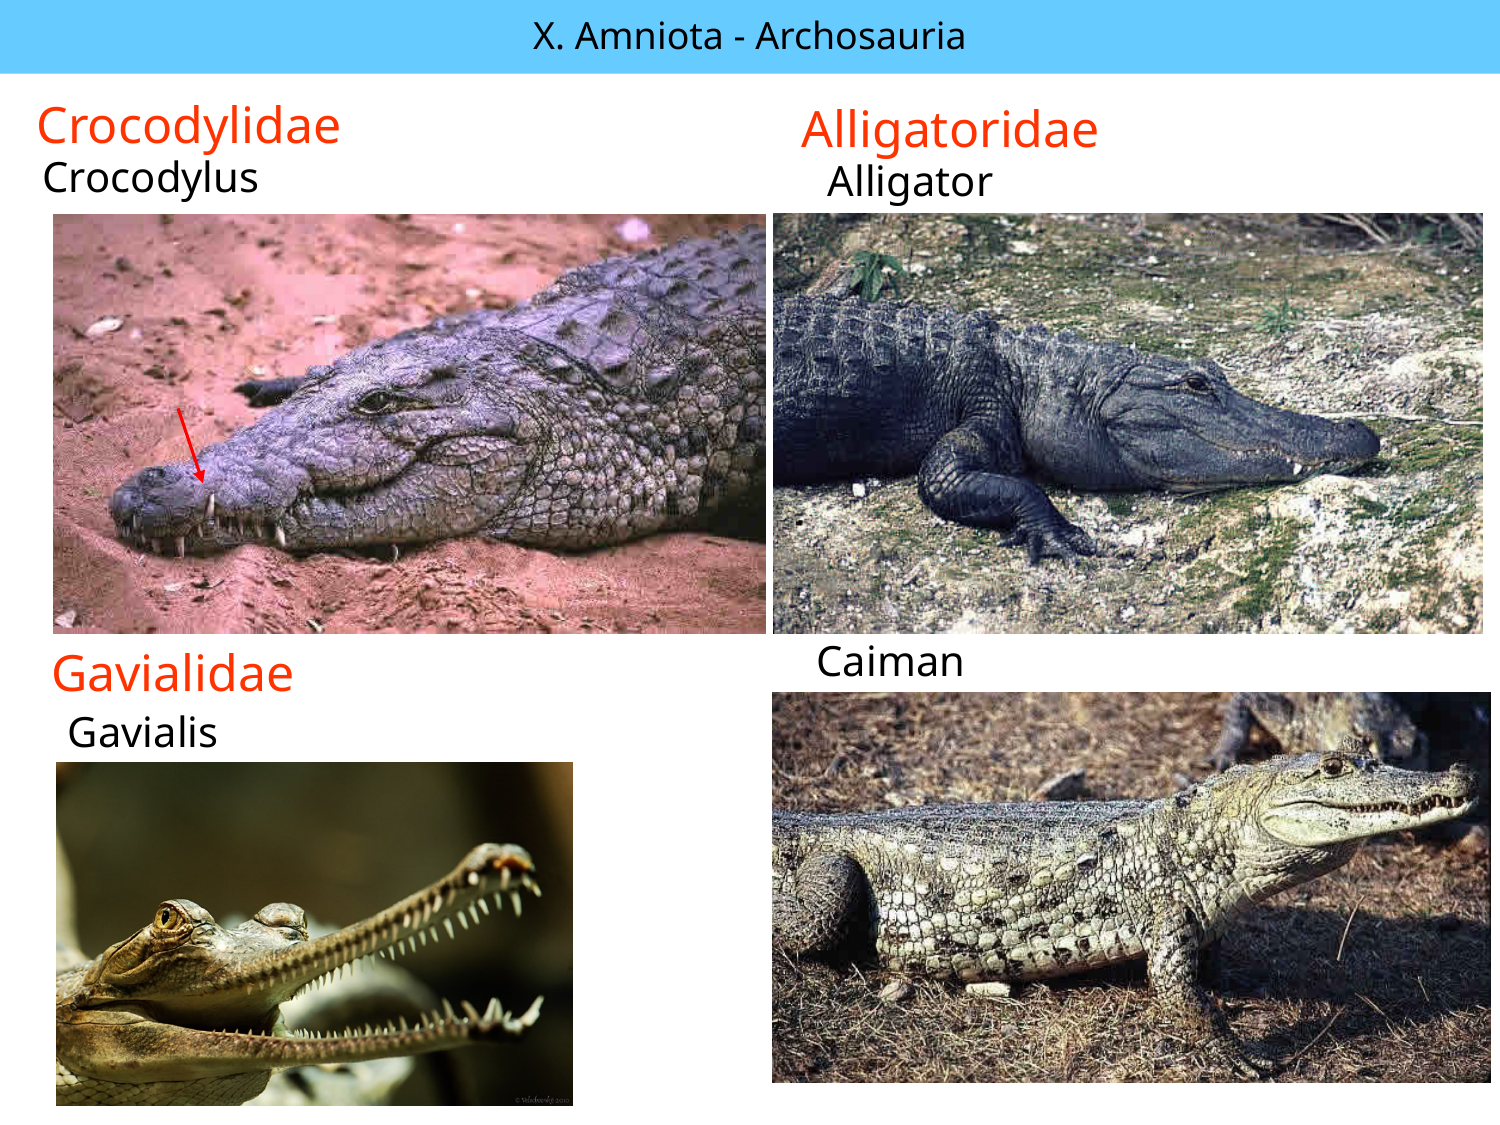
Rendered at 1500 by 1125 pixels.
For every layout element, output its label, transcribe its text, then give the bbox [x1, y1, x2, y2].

text_box X. Amniota - Archosauria [0, 0, 1500, 74]
picture [772, 692, 1491, 1083]
text_box Alligatoridae [786, 89, 1116, 165]
text_box Caiman [801, 643, 981, 690]
text_box Gavialidae [36, 634, 310, 709]
text_box Gavialis [52, 698, 234, 763]
picture [55, 761, 573, 1107]
text_box Crocodylidae [21, 85, 357, 161]
text_box Crocodylus [27, 142, 275, 208]
picture [773, 213, 1483, 634]
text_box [52, 213, 766, 634]
text_box Alligator [813, 147, 1009, 212]
